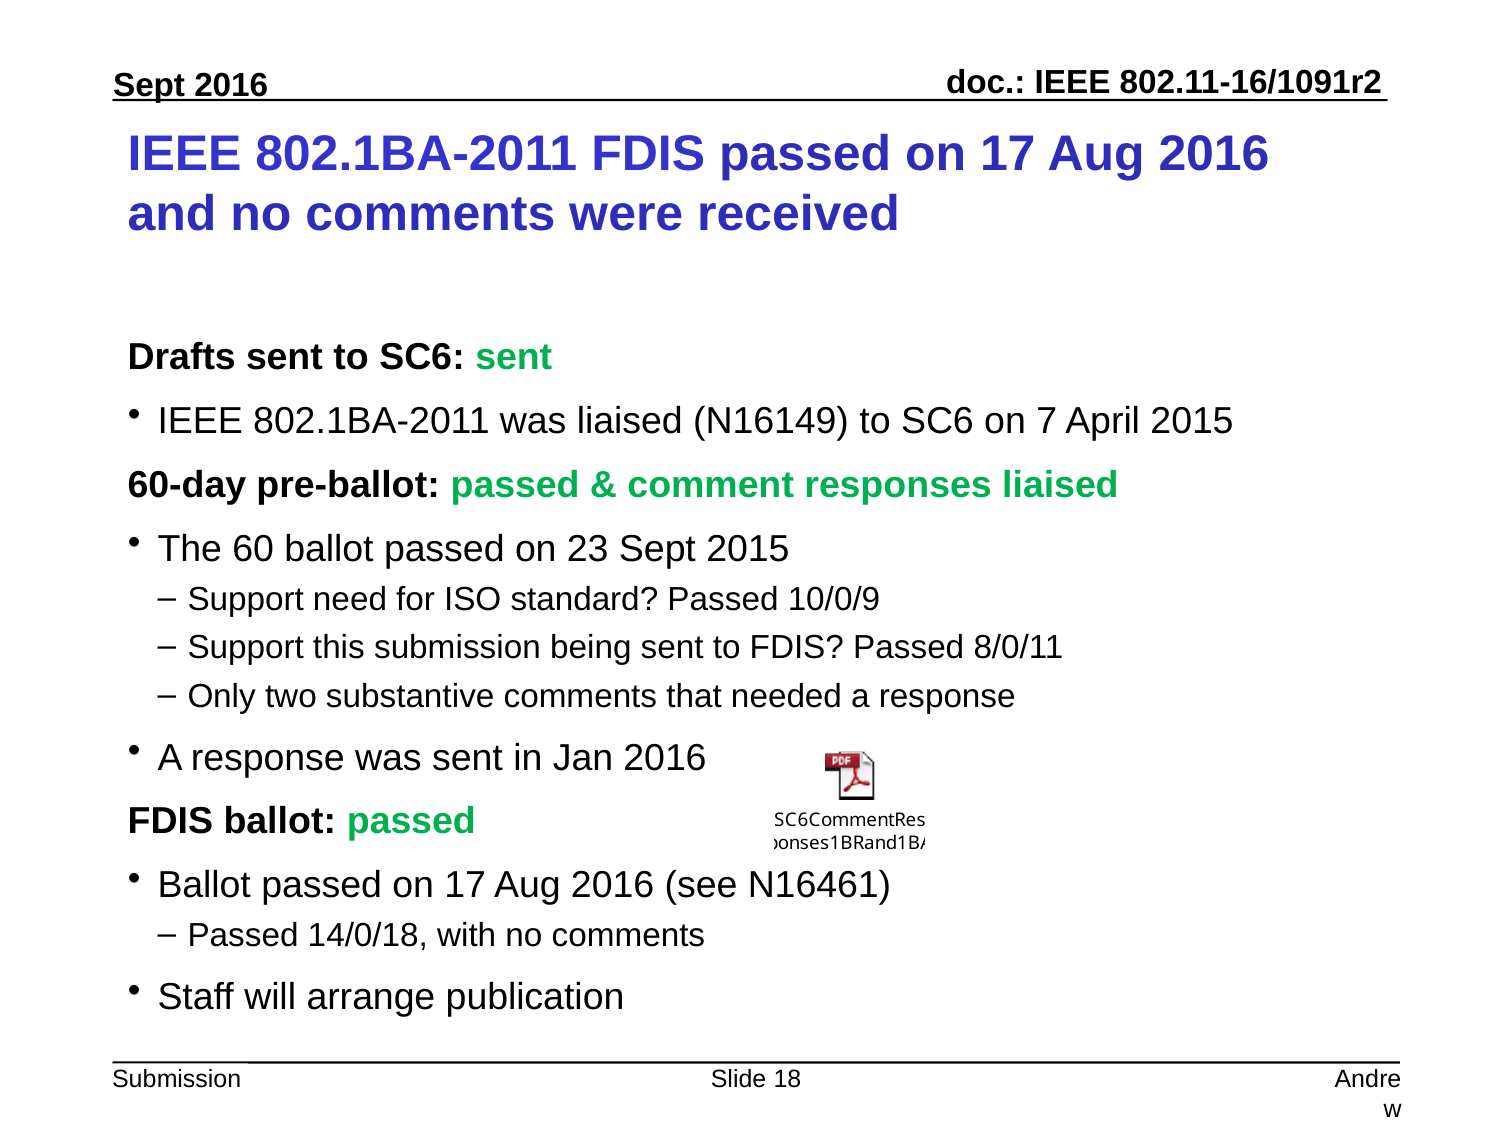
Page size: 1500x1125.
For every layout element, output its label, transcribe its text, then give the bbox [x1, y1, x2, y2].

footer Andrew Myles, Cisco [1320, 1061, 1402, 1093]
list Drafts sent to SC6: sent IEEE 802.1BA-2011 was liaised (N16149) to SC6 on 7 April 2015 60-day pre-ballot: passed & comment responses liaised The 60 ballot passed on 23 Sept 2015 Support need for ISO standard? Passed 10/0/9 Support this submission being sent to FDIS? Passed 8/0/11 Only two substantive comments that needed a response A response was sent in Jan 2016 FDIS ballot: passed Ballot passed on 17 Aug 2016 (see N16461) Passed 14/0/18, with no comments Staff will arrange publication [112, 324, 1388, 1000]
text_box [774, 749, 926, 877]
slide_number Slide 18 [709, 1061, 803, 1093]
title IEEE 802.1BA-2011 FDIS passed on 17 Aug 2016 and no comments were received [112, 112, 1388, 288]
